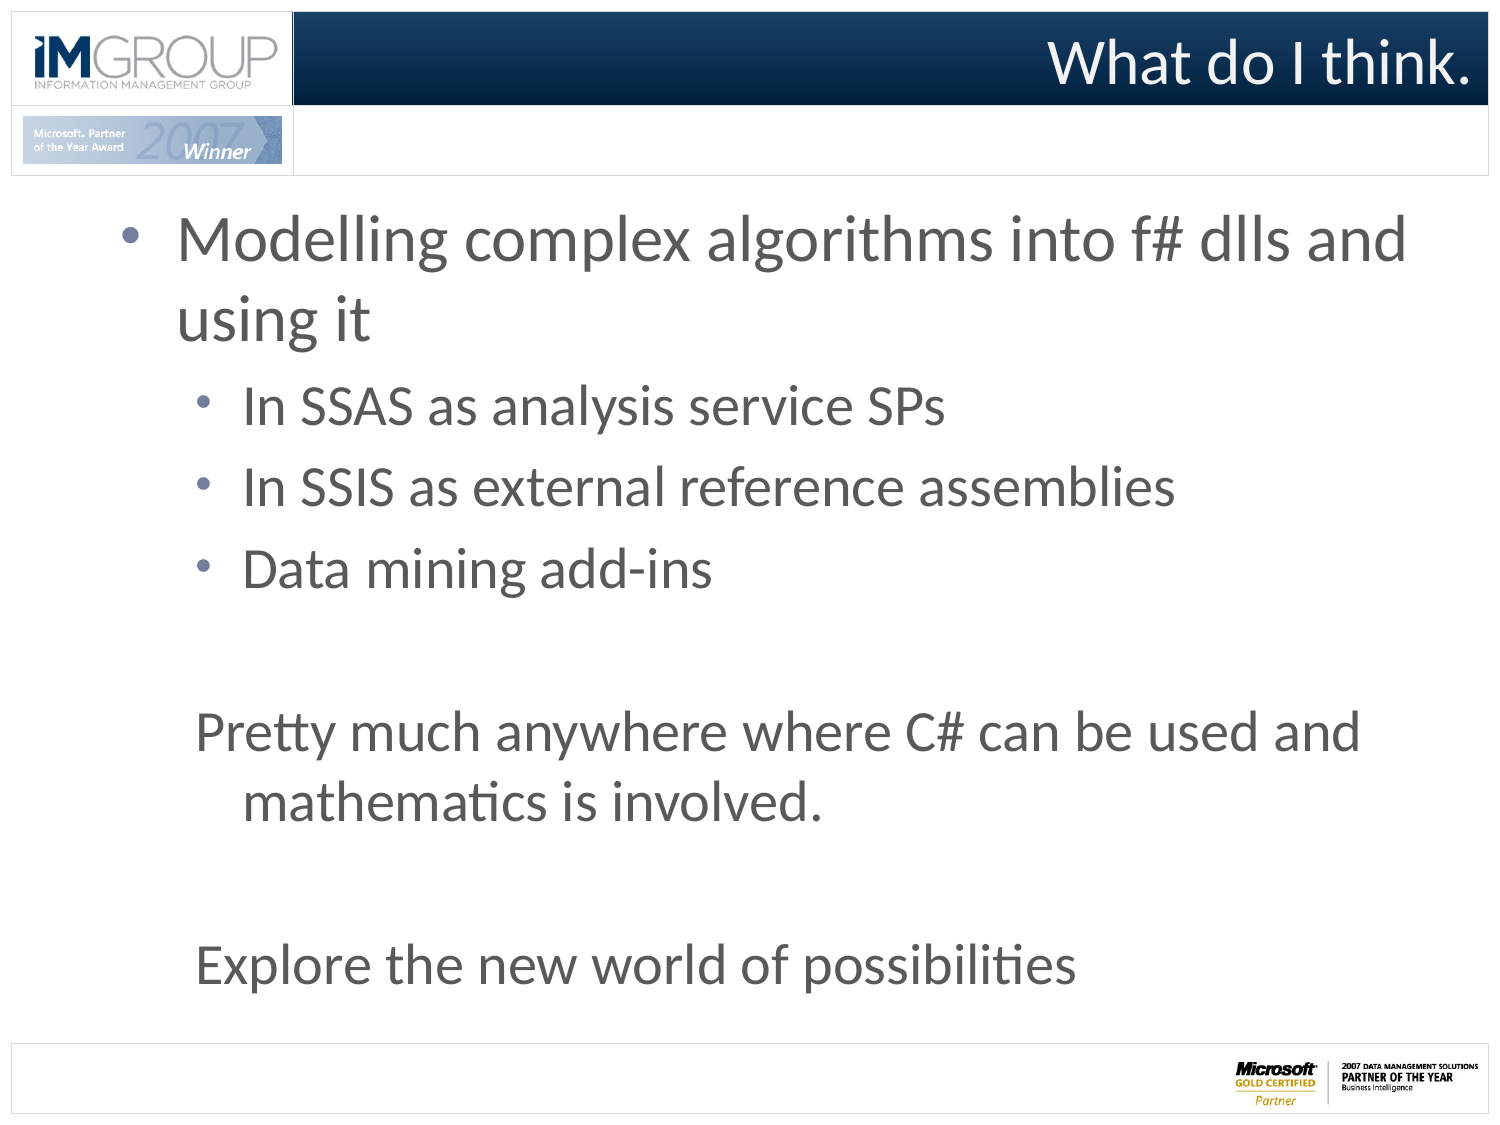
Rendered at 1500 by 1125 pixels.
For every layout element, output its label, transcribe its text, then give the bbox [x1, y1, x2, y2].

picture [1230, 1054, 1481, 1108]
title What do I think. [515, 11, 1489, 106]
list Modelling complex algorithms into f# dlls and using it In SSAS as analysis service SPs In SSIS as external reference assemblies Data mining add-ins Pretty much anywhere where C# can be used and mathematics is involved. Explore the new world of possibilities [105, 187, 1477, 1032]
picture [35, 35, 278, 89]
